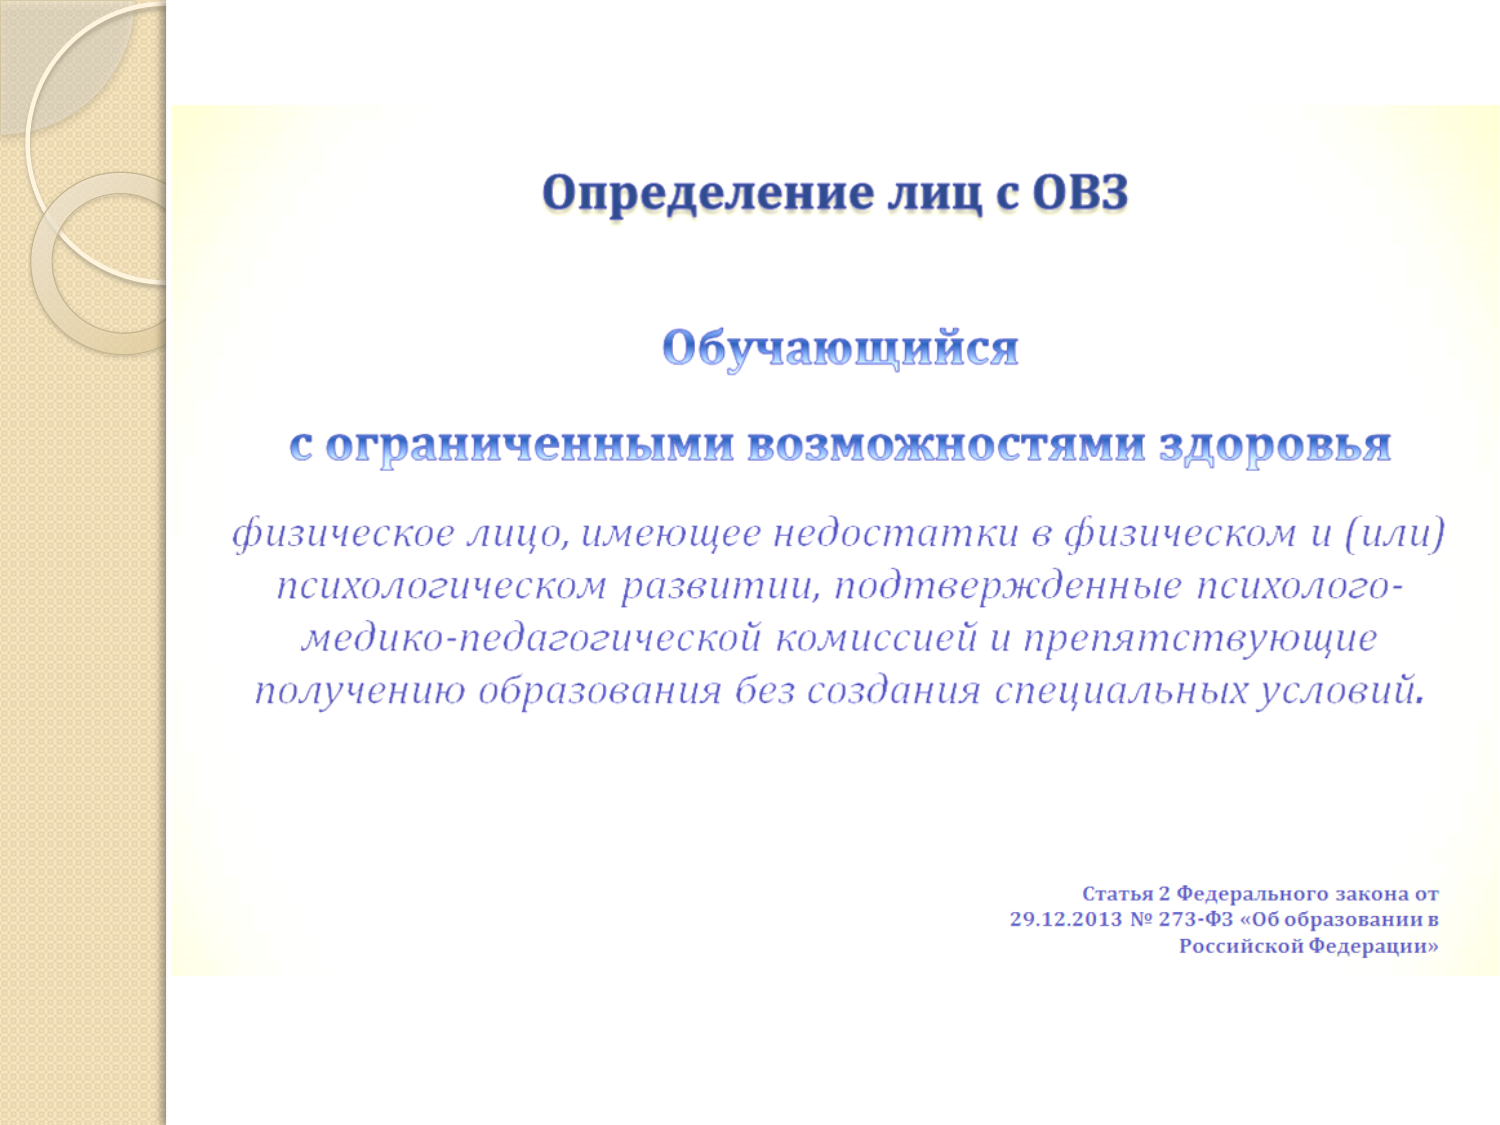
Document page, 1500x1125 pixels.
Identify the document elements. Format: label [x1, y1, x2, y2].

list [170, 105, 1500, 977]
